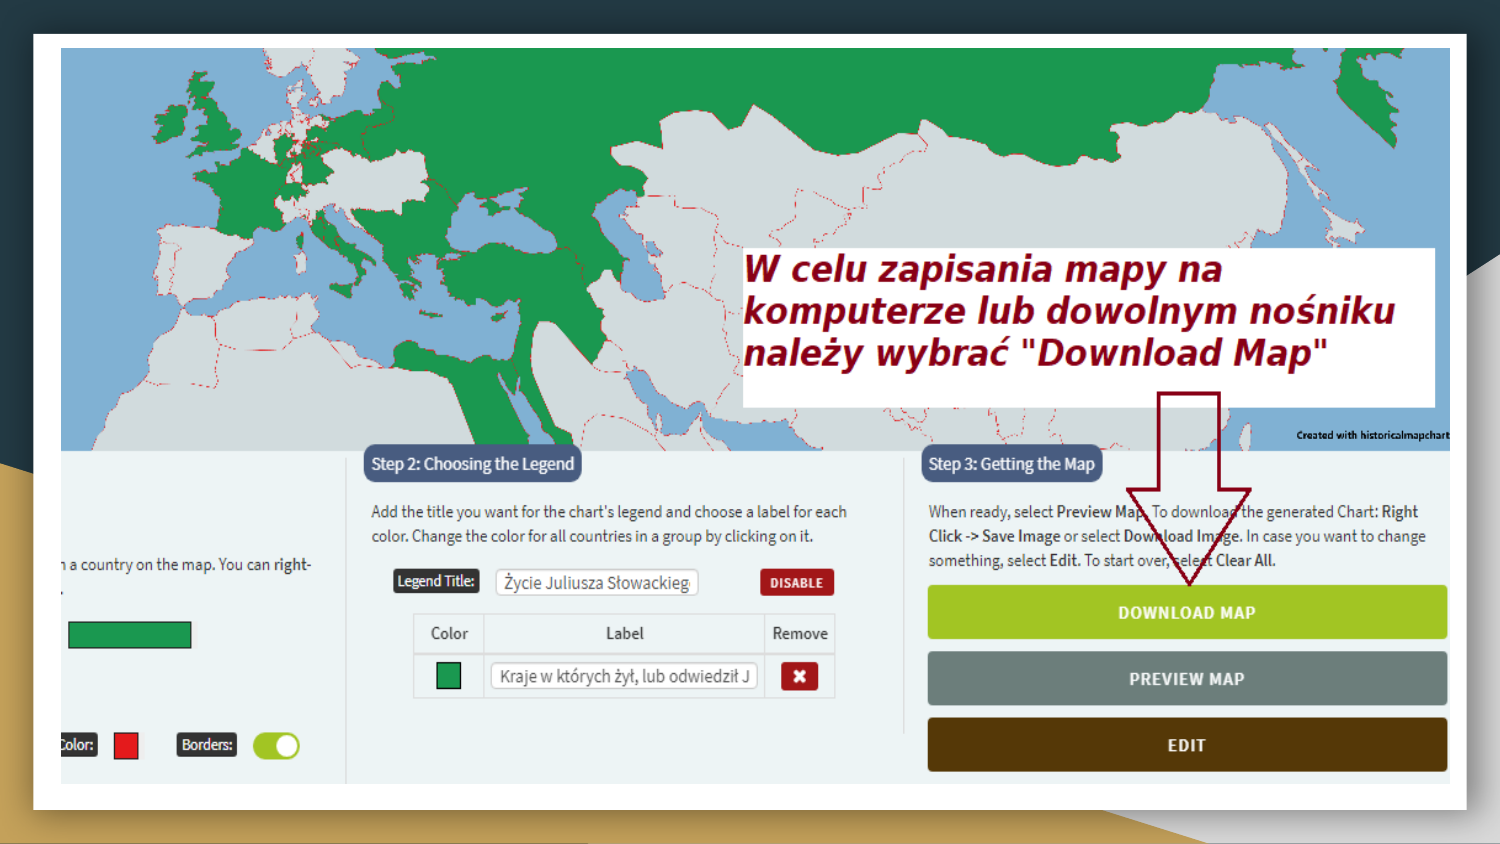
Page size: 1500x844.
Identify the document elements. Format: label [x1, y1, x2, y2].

picture [61, 48, 1450, 784]
